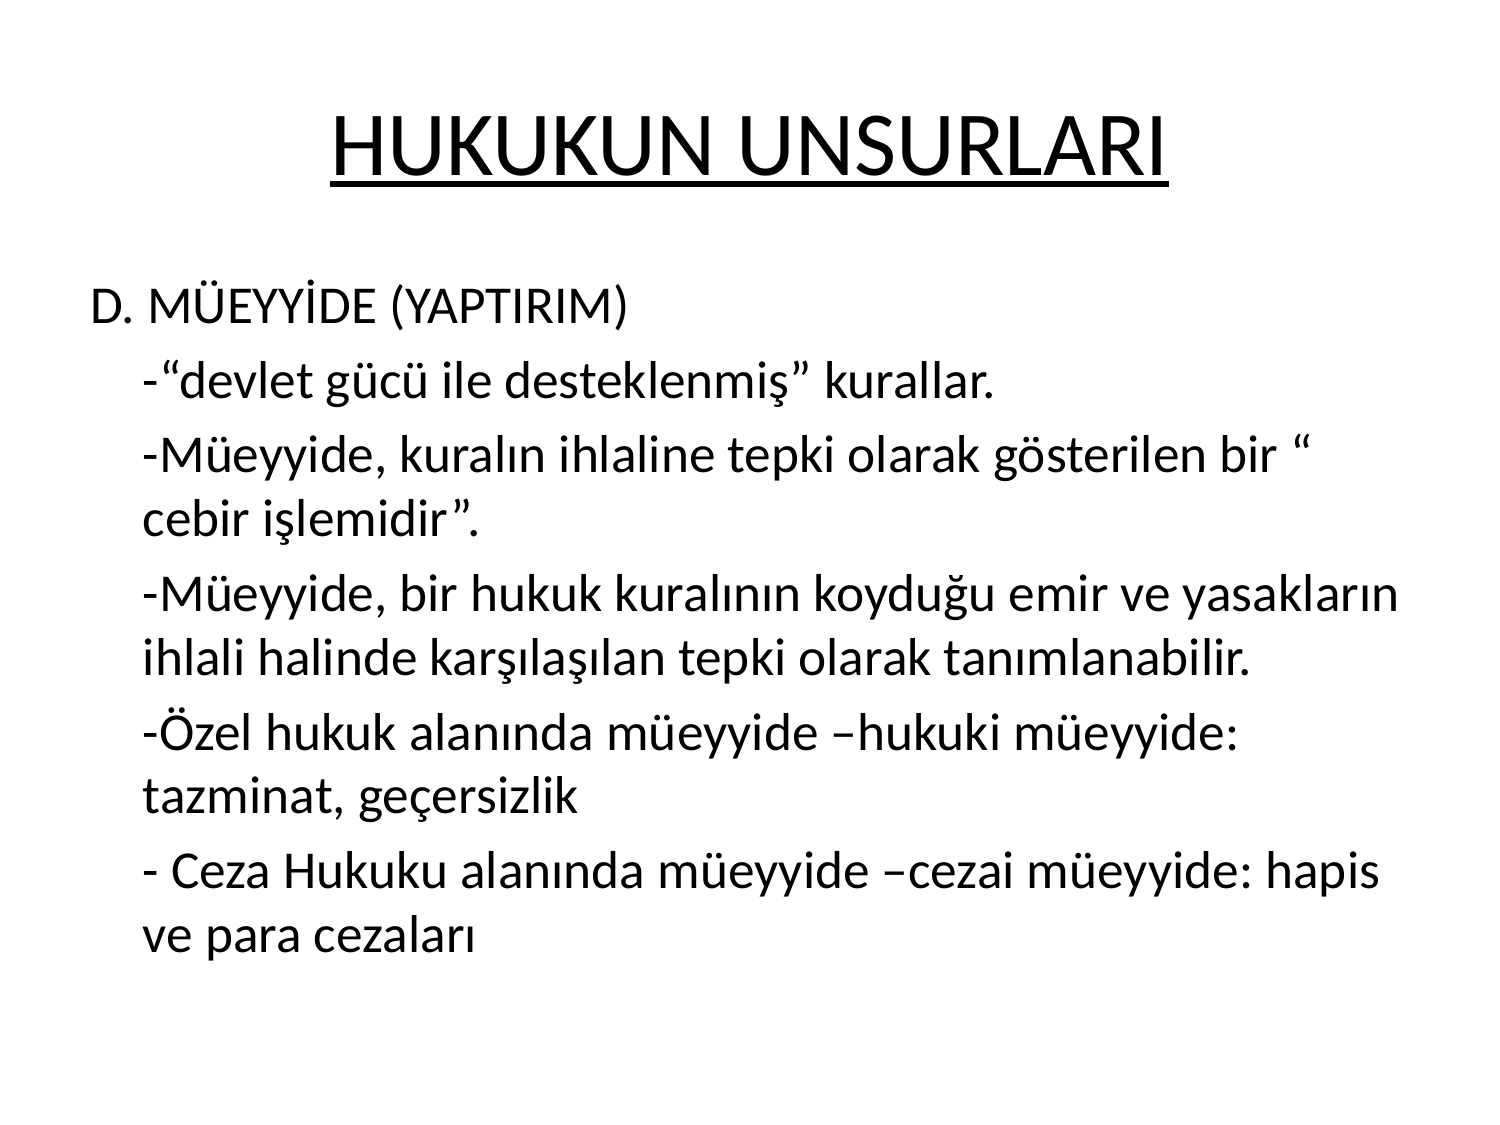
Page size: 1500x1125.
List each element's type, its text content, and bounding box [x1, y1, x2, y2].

list D. MÜEYYİDE (YAPTIRIM) -“devlet gücü ile desteklenmiş” kurallar. -Müeyyide, kuralın ihlaline tepki olarak gösterilen bir “ cebir işlemidir”. -Müeyyide, bir hukuk kuralının koyduğu emir ve yasakların ihlali halinde karşılaşılan tepki olarak tanımlanabilir. -Özel hukuk alanında müeyyide –hukuki müeyyide: tazminat, geçersizlik - Ceza Hukuku alanında müeyyide –cezai müeyyide: hapis ve para cezaları [75, 262, 1425, 1005]
title HUKUKUN UNSURLARI [75, 45, 1425, 233]
